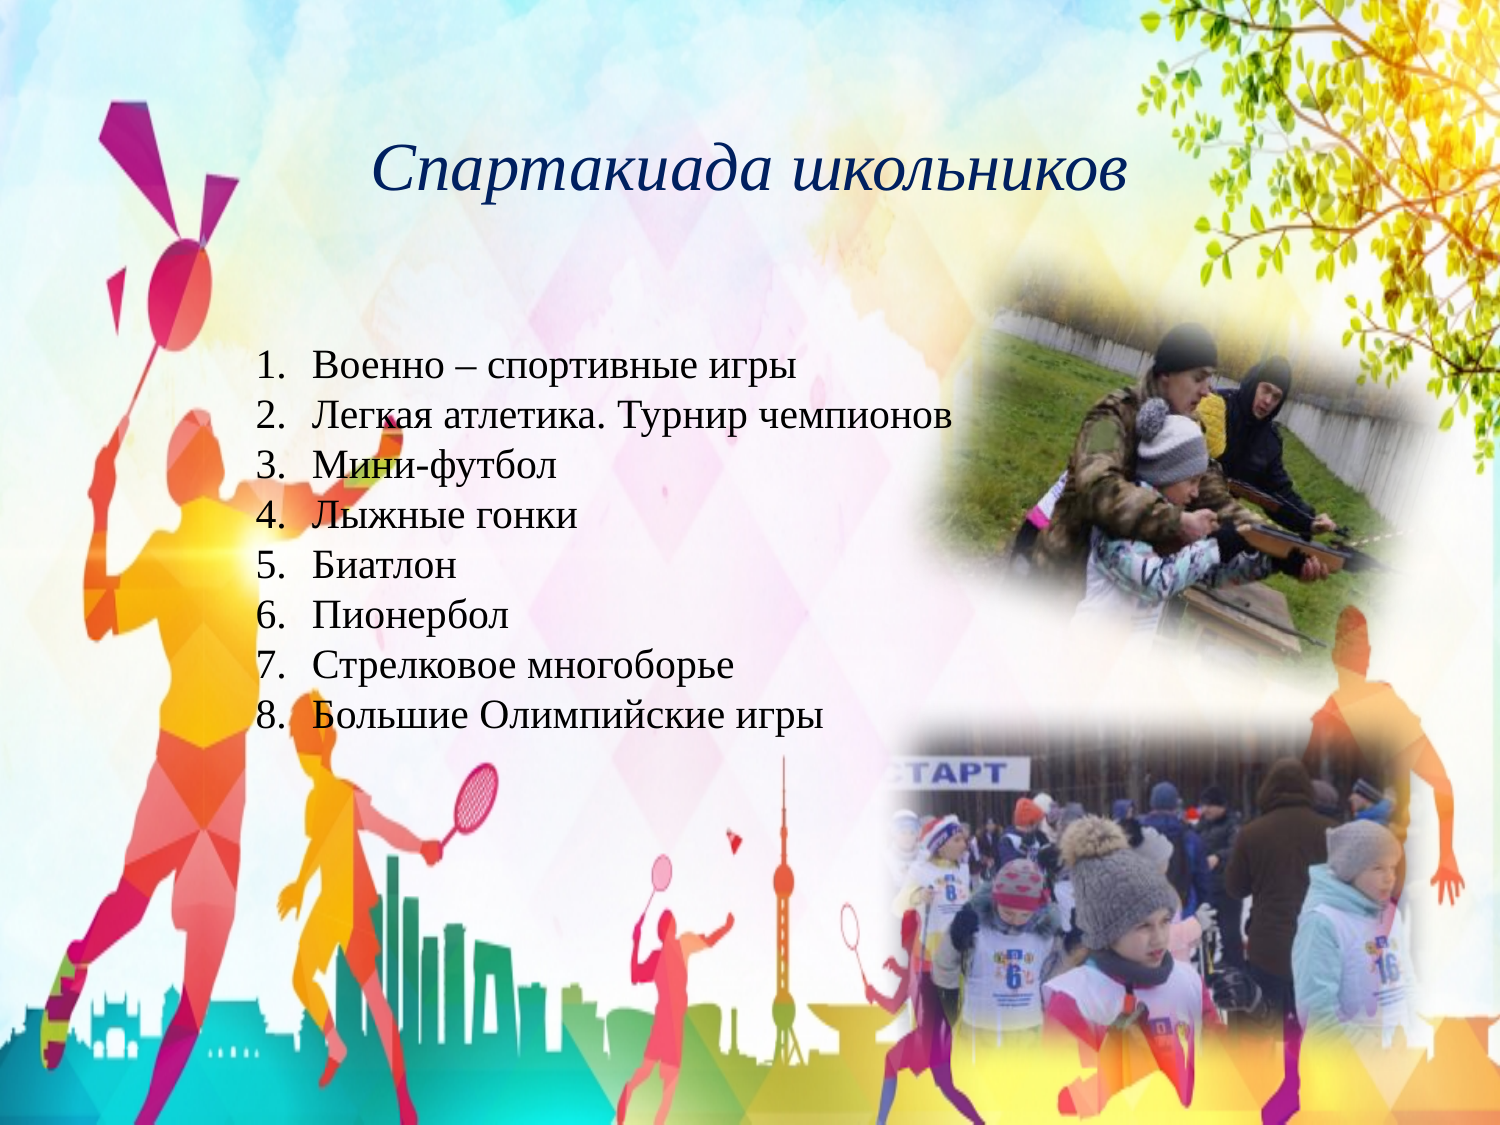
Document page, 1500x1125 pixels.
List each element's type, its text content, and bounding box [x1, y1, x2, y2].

text_box Военно – спортивные игры Легкая атлетика. Турнир чемпионов Мини-футбол Лыжные гонки Биатлон Пионербол Стрелковое многоборье Большие Олимпийские игры [240, 329, 969, 745]
picture [0, 0, 1500, 1125]
title Спартакиада школьников [103, 59, 1397, 278]
